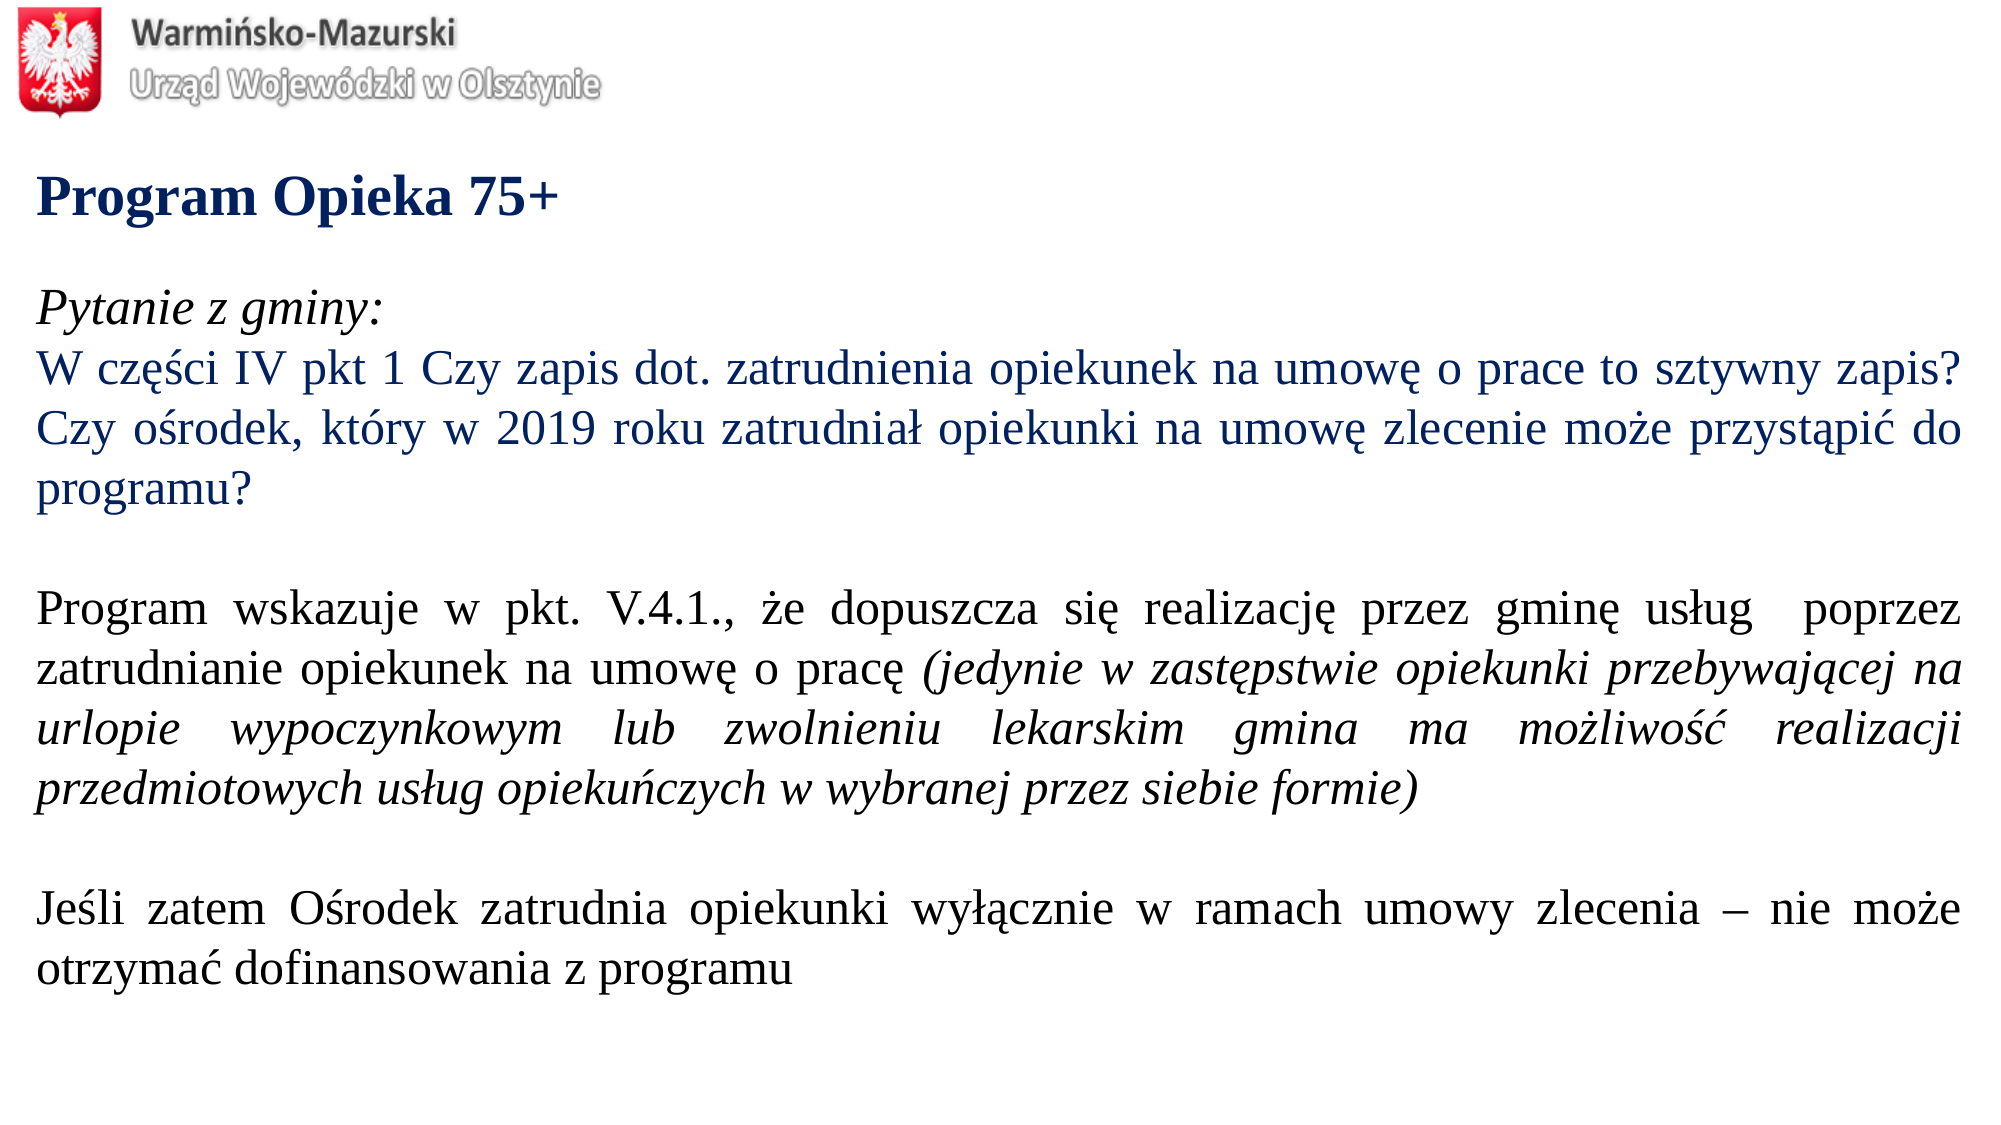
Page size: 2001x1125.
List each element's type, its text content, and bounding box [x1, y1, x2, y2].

picture [0, 0, 684, 174]
text_box Program Opieka 75+ Pytanie z gminy: W części IV pkt 1 Czy zapis dot. zatrudnienia opiekunek na umowę o prace to sztywny zapis? Czy ośrodek, który w 2019 roku zatrudniał opiekunki na umowę zlecenie może przystąpić do programu? Program wskazuje w pkt. V.4.1., że dopuszcza się realizację przez gminę usług poprzez zatrudnianie opiekunek na umowę o pracę (jedynie w zastępstwie opiekunki przebywającej na urlopie wypoczynkowym lub zwolnieniu lekarskim gmina ma możliwość realizacji przedmiotowych usług opiekuńczych w wybranej przez siebie formie) Jeśli zatem Ośrodek zatrudnia opiekunki wyłącznie w ramach umowy zlecenia – nie może otrzymać dofinansowania z programu [21, 149, 1979, 1065]
